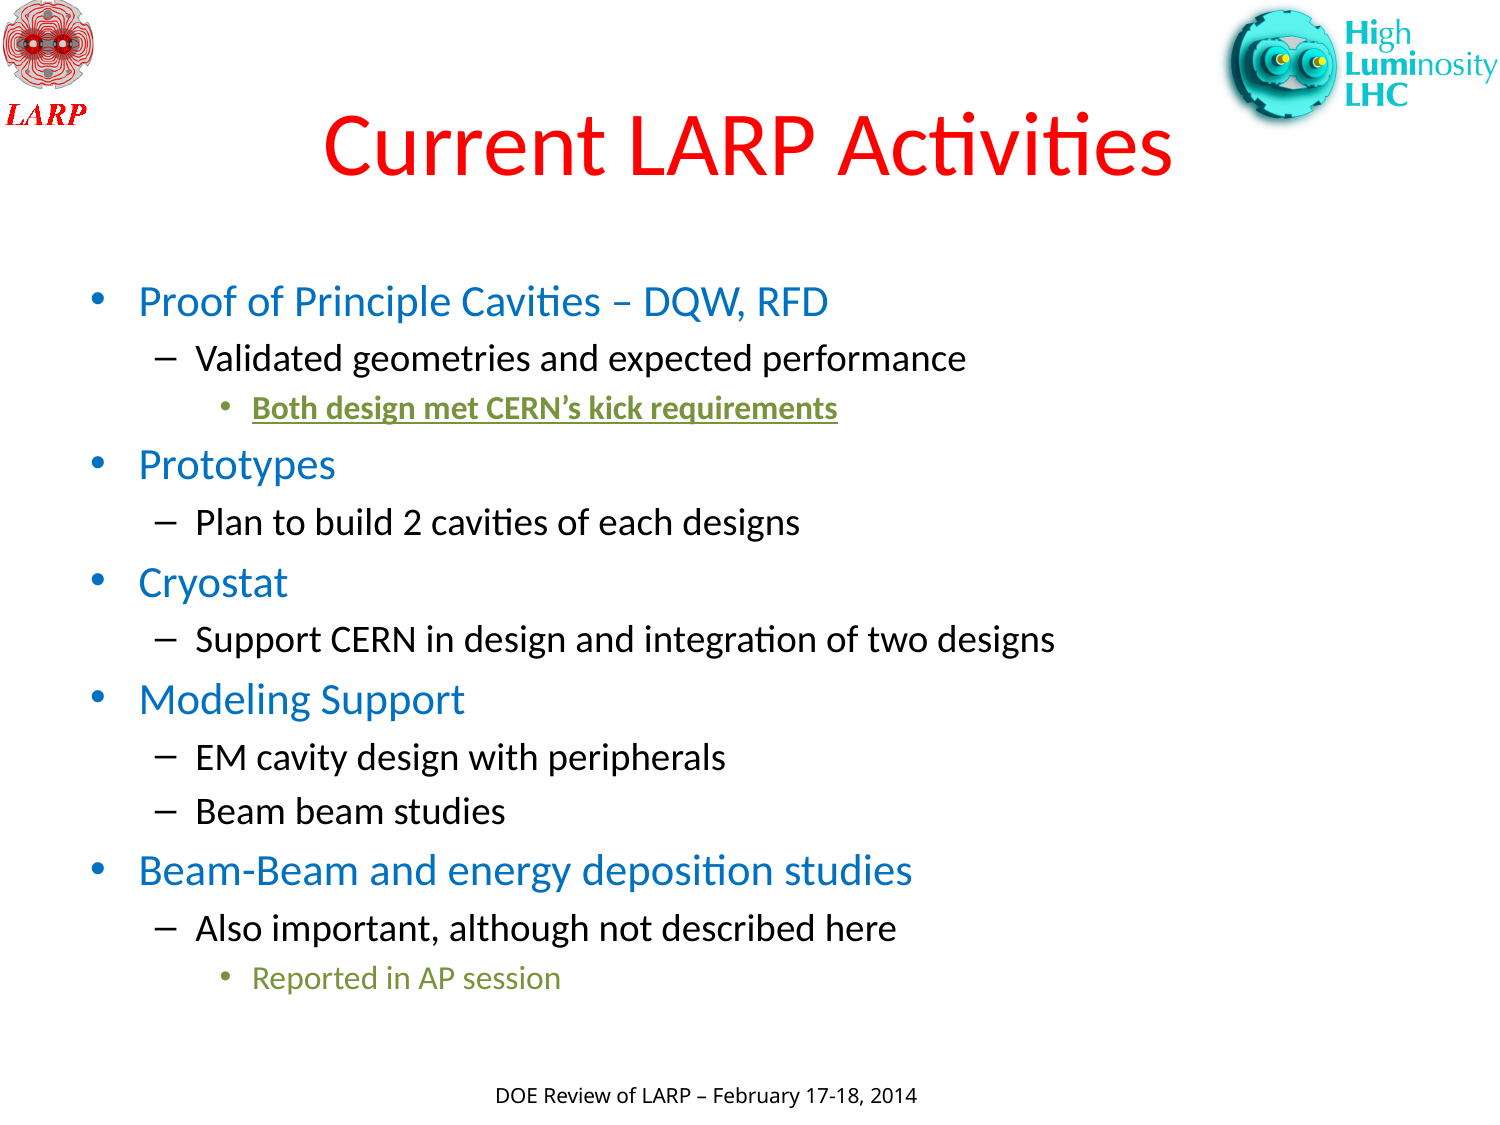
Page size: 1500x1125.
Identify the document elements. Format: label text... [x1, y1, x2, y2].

picture [1215, 0, 1498, 135]
title Current LARP Activities [75, 45, 1425, 233]
list Proof of Principle Cavities – DQW, RFD Validated geometries and expected performance Both design met CERN’s kick requirements Prototypes Plan to build 2 cavities of each designs Cryostat Support CERN in design and integration of two designs Modeling Support EM cavity design with peripherals Beam beam studies Beam-Beam and energy deposition studies Also important, although not described here Reported in AP session [75, 263, 1479, 1007]
picture [0, 0, 94, 125]
